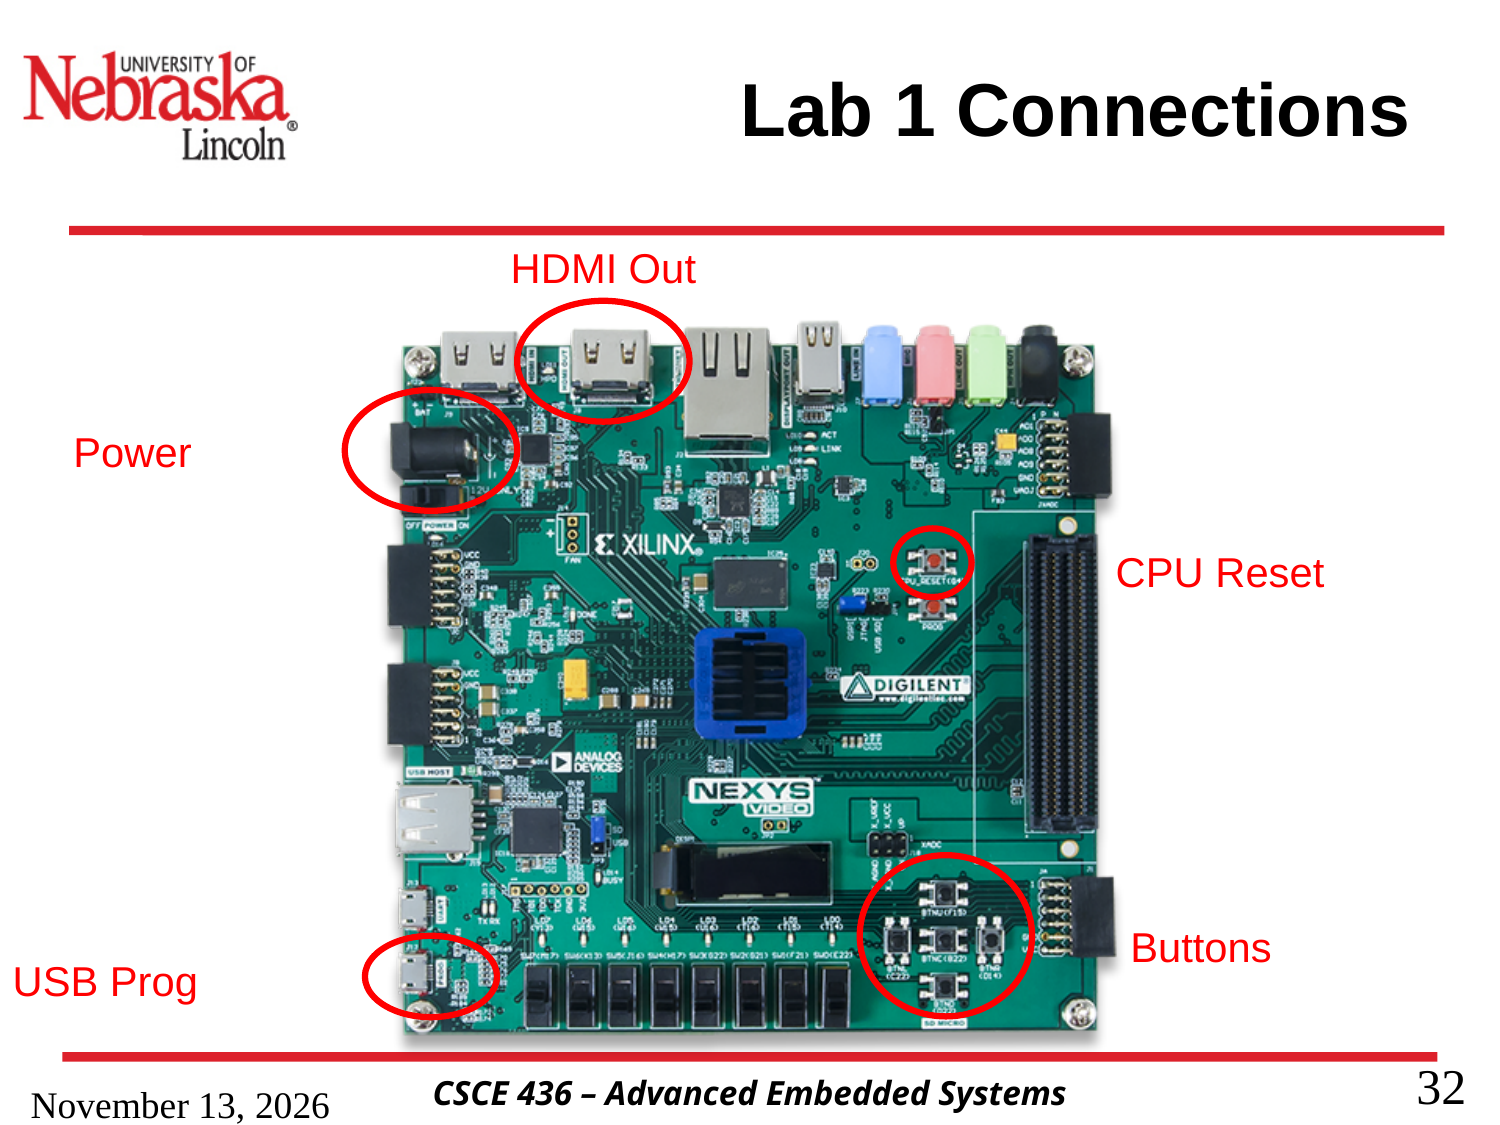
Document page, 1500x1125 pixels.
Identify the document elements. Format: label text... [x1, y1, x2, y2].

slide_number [15, 1028, 281, 1107]
picture [1, 32, 313, 181]
title Lab 1 Connections [313, 12, 1427, 201]
slide_number 32 [1229, 1046, 1482, 1125]
picture [286, 272, 1225, 1123]
